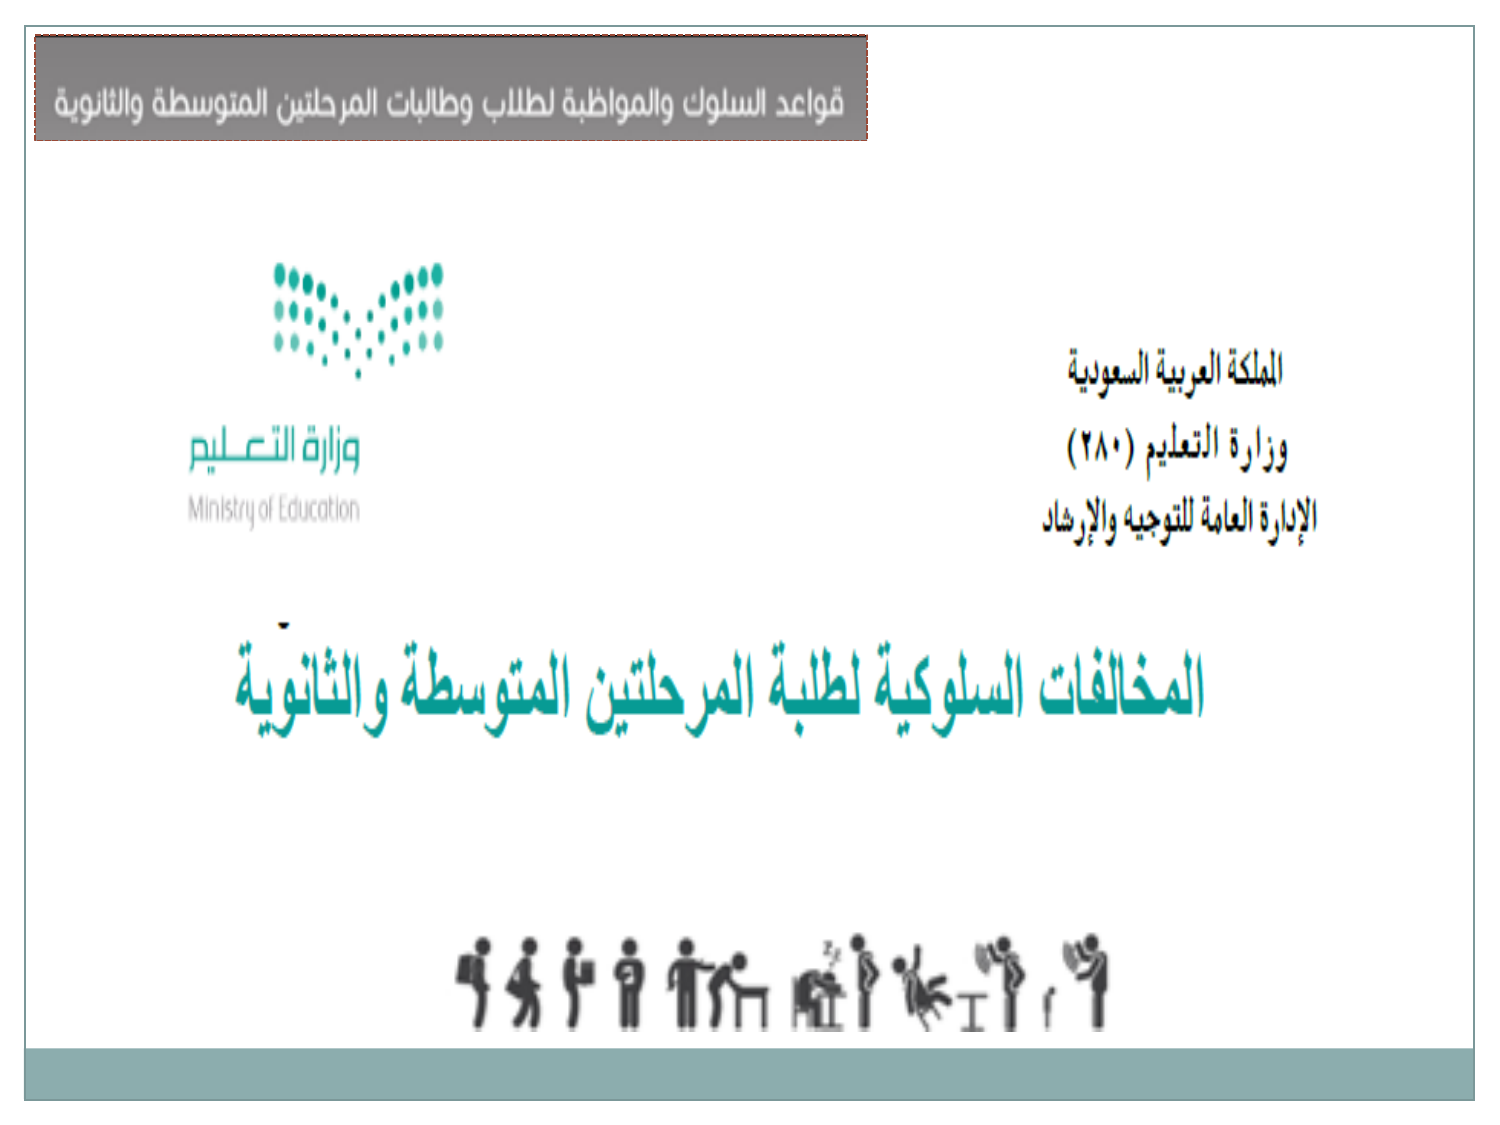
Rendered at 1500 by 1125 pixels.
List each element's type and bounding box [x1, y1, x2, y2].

text_box [34, 34, 868, 141]
text_box [421, 913, 1138, 1032]
text_box [81, 151, 1372, 774]
